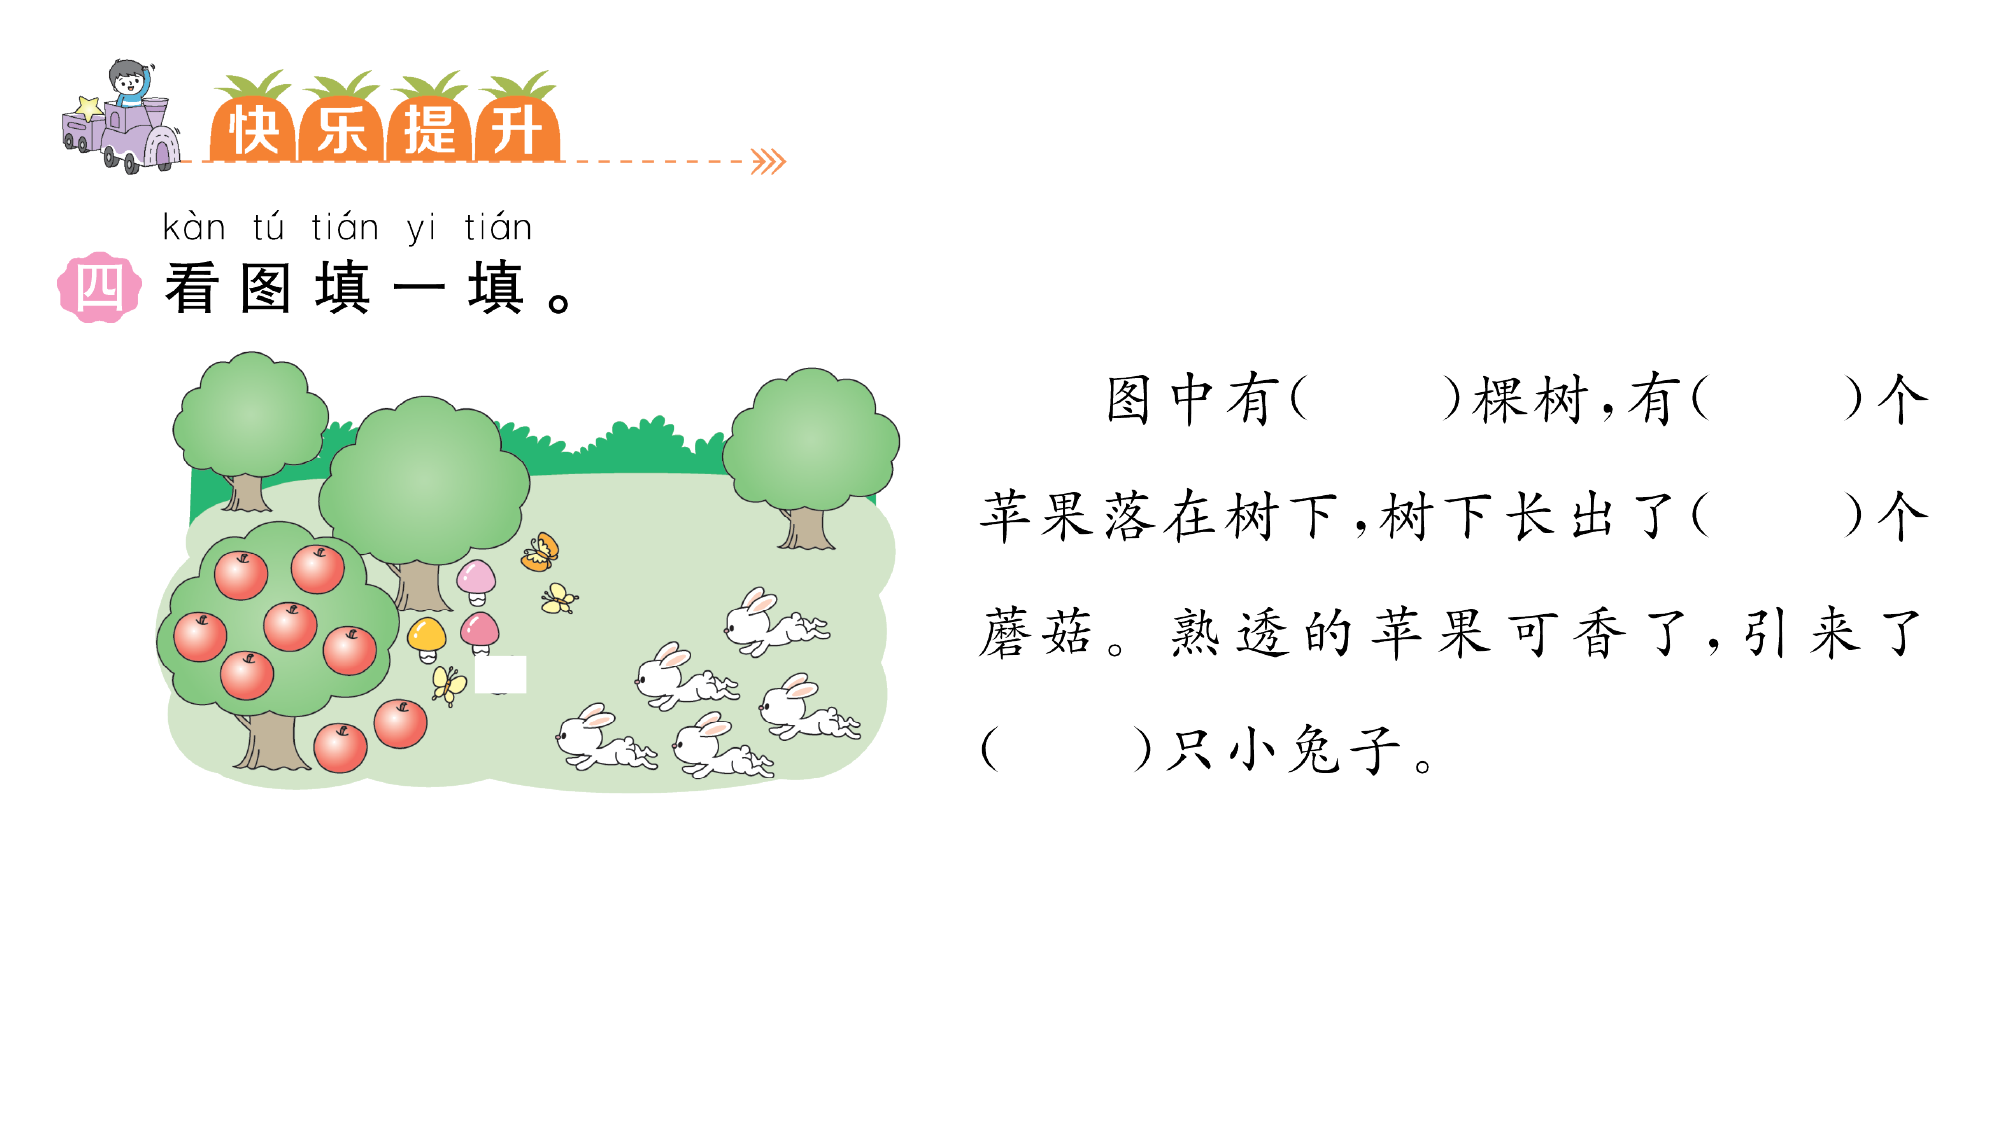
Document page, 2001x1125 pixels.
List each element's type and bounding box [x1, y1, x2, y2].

picture [53, 41, 1943, 796]
